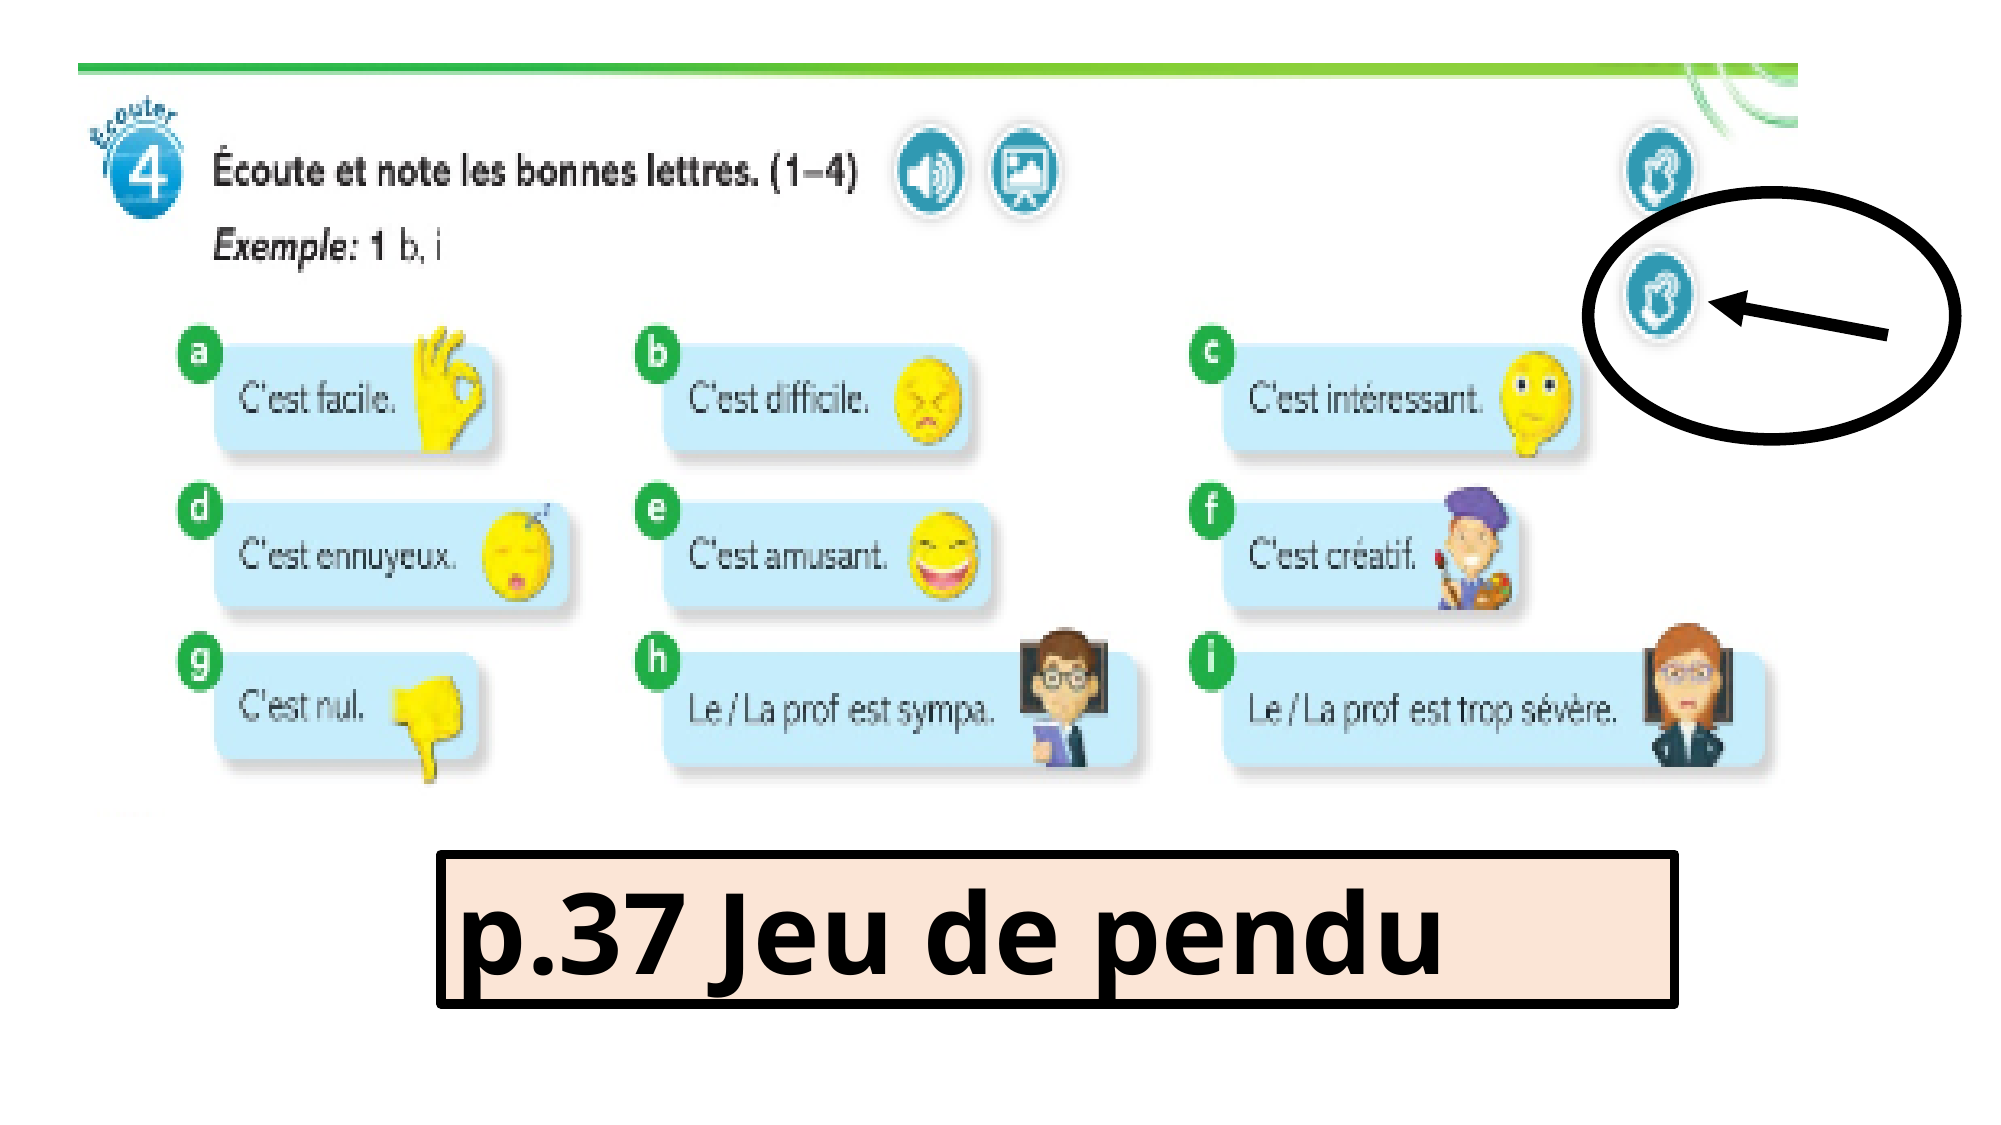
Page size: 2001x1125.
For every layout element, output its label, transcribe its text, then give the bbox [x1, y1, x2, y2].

text_box [1798, 192, 1957, 440]
text_box p.37 Jeu de pendu [441, 854, 1675, 1005]
picture [78, 63, 1798, 818]
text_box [1707, 301, 1888, 336]
